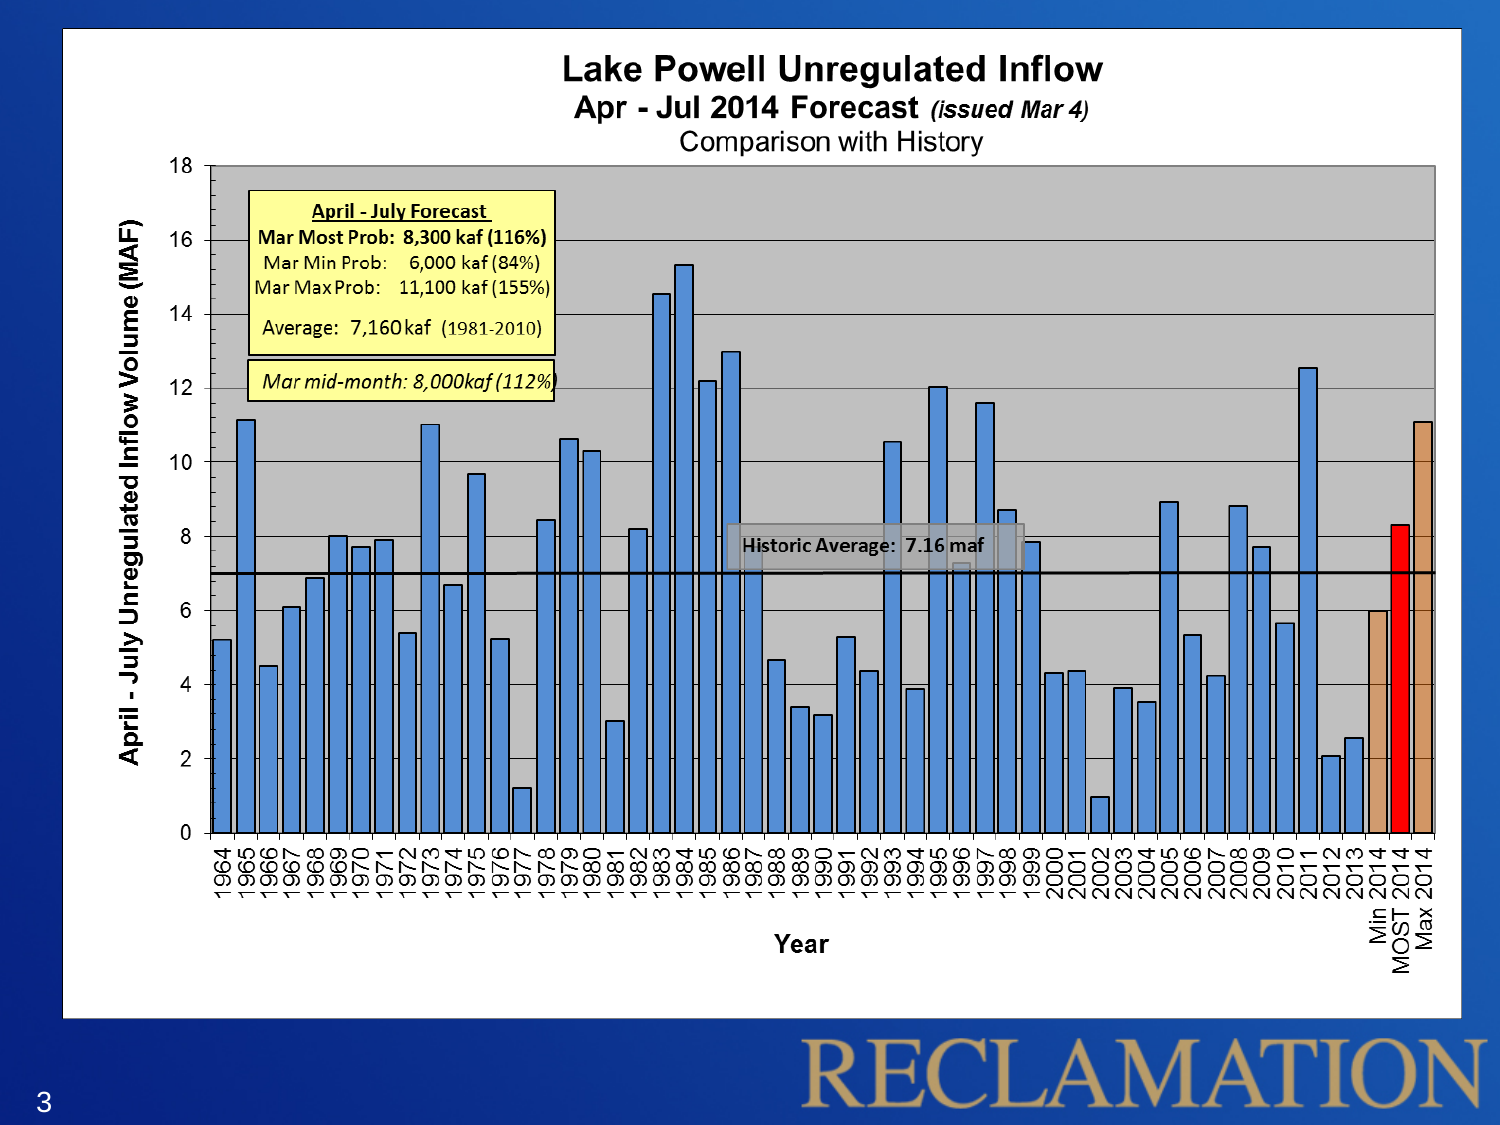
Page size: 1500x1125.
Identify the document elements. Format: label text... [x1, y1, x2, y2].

slide_number 3 [0, 1075, 68, 1125]
picture [0, 0, 1500, 1125]
